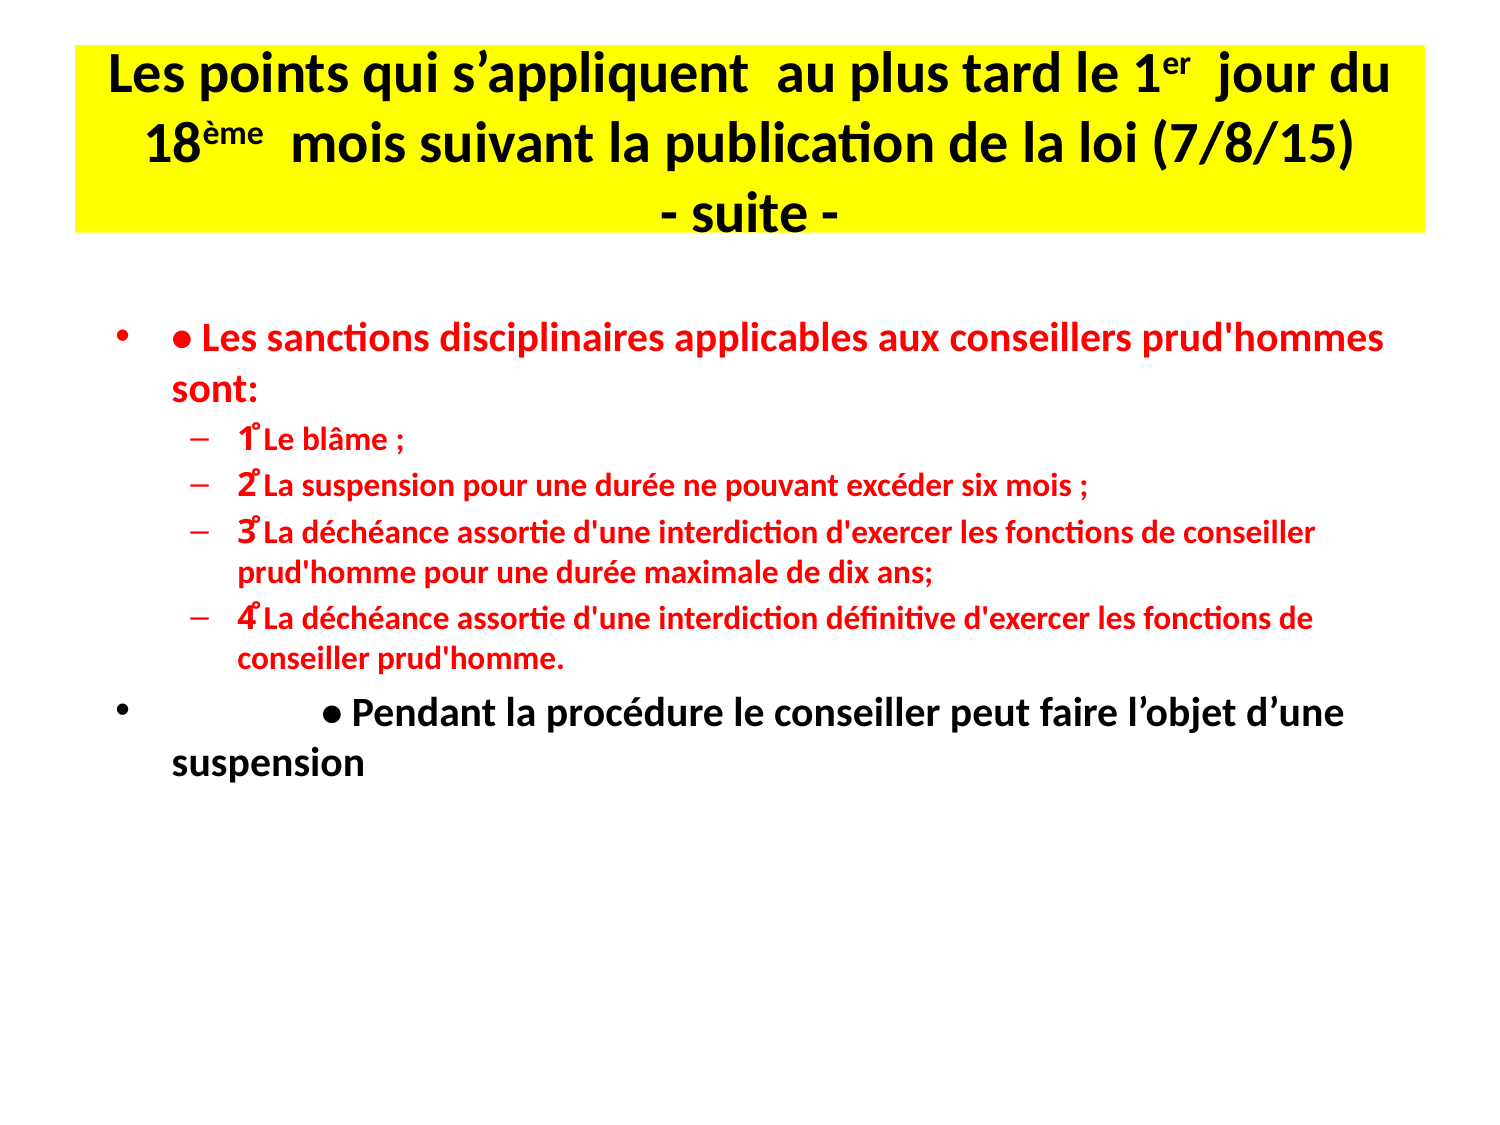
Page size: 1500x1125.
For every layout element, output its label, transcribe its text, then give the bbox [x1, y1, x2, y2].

list • Les sanctions disciplinaires applicables aux conseillers prud'hommes sont: 1̊ Le blâme ; 2̊ La suspension pour une durée ne pouvant excéder six mois ; 3̊ La déchéance assortie d'une interdiction d'exercer les fonctions de conseiller prud'homme pour une durée maximale de dix ans; 4̊ La déchéance assortie d'une interdiction définitive d'exercer les fonctions de conseiller prud'homme. • Pendant la procédure le conseiller peut faire l’objet d’une suspension [100, 302, 1451, 1012]
title Les points qui s’appliquent au plus tard le 1er jour du 18ème mois suivant la publication de la loi (7/8/15) - suite - [75, 45, 1425, 233]
